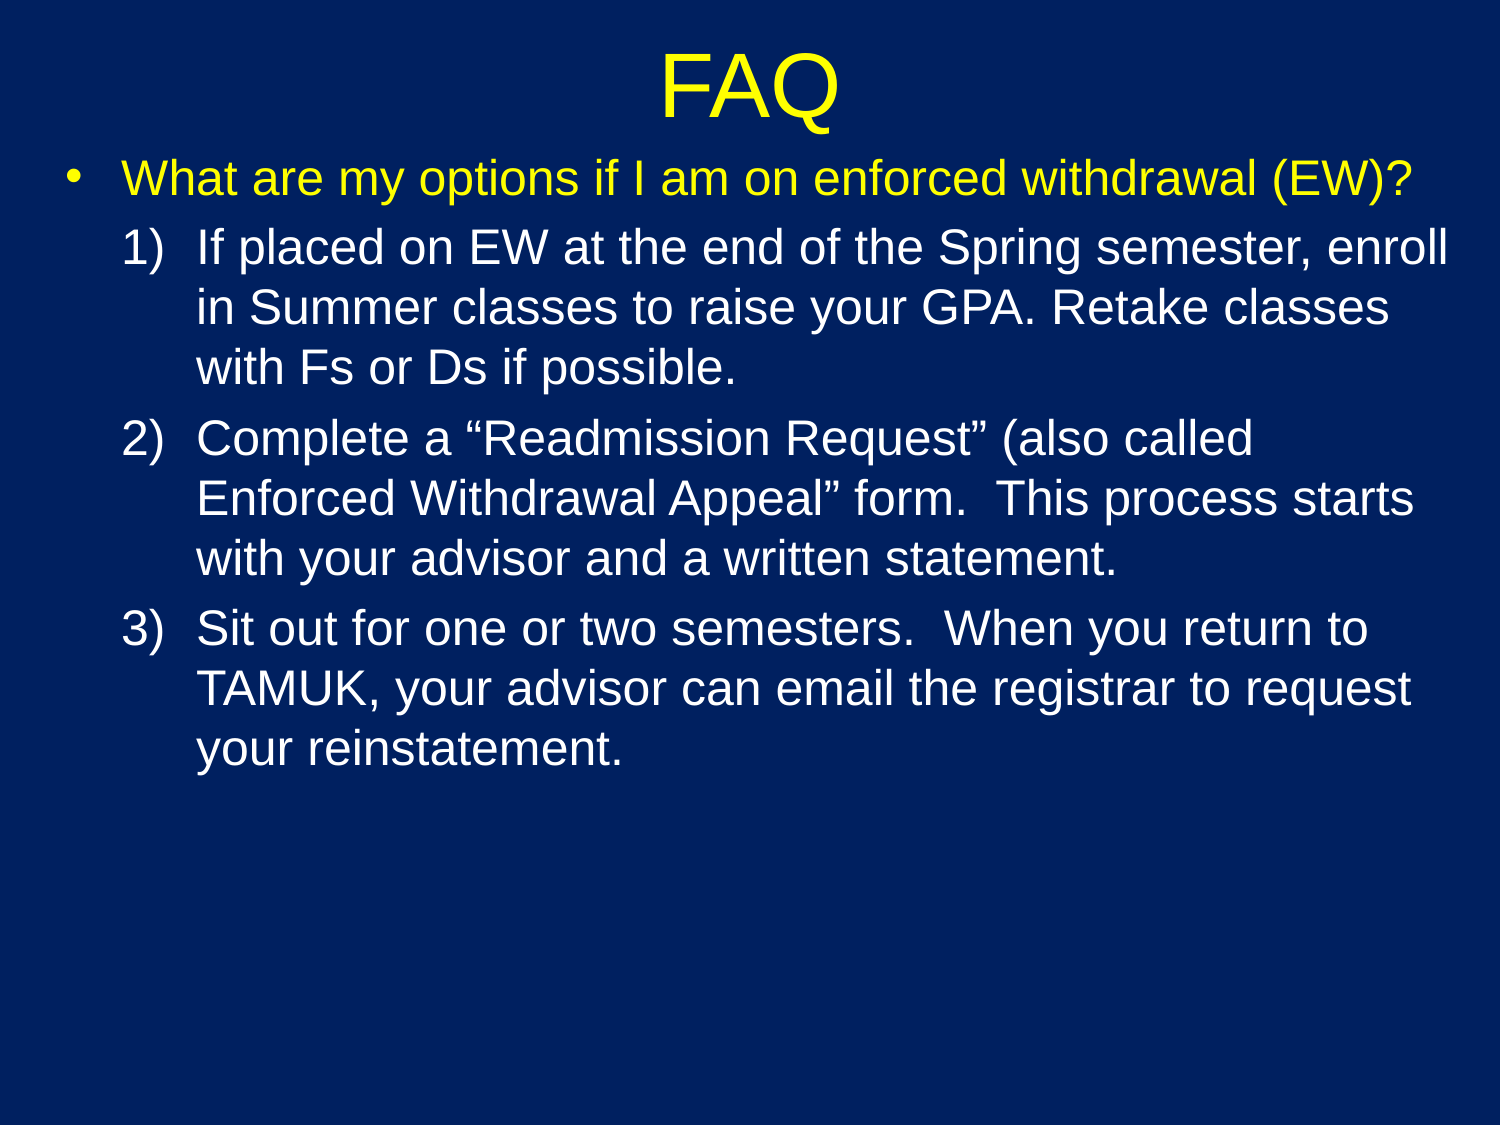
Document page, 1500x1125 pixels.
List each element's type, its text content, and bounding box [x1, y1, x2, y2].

list What are my options if I am on enforced withdrawal (EW)? If placed on EW at the end of the Spring semester, enroll in Summer classes to raise your GPA. Retake classes with Fs or Ds if possible. Complete a “Readmission Request” (also called Enforced Withdrawal Appeal” form. This process starts with your advisor and a written statement. Sit out for one or two semesters. When you return to TAMUK, your advisor can email the registrar to request your reinstatement. [50, 137, 1475, 1063]
title FAQ [75, 0, 1425, 137]
